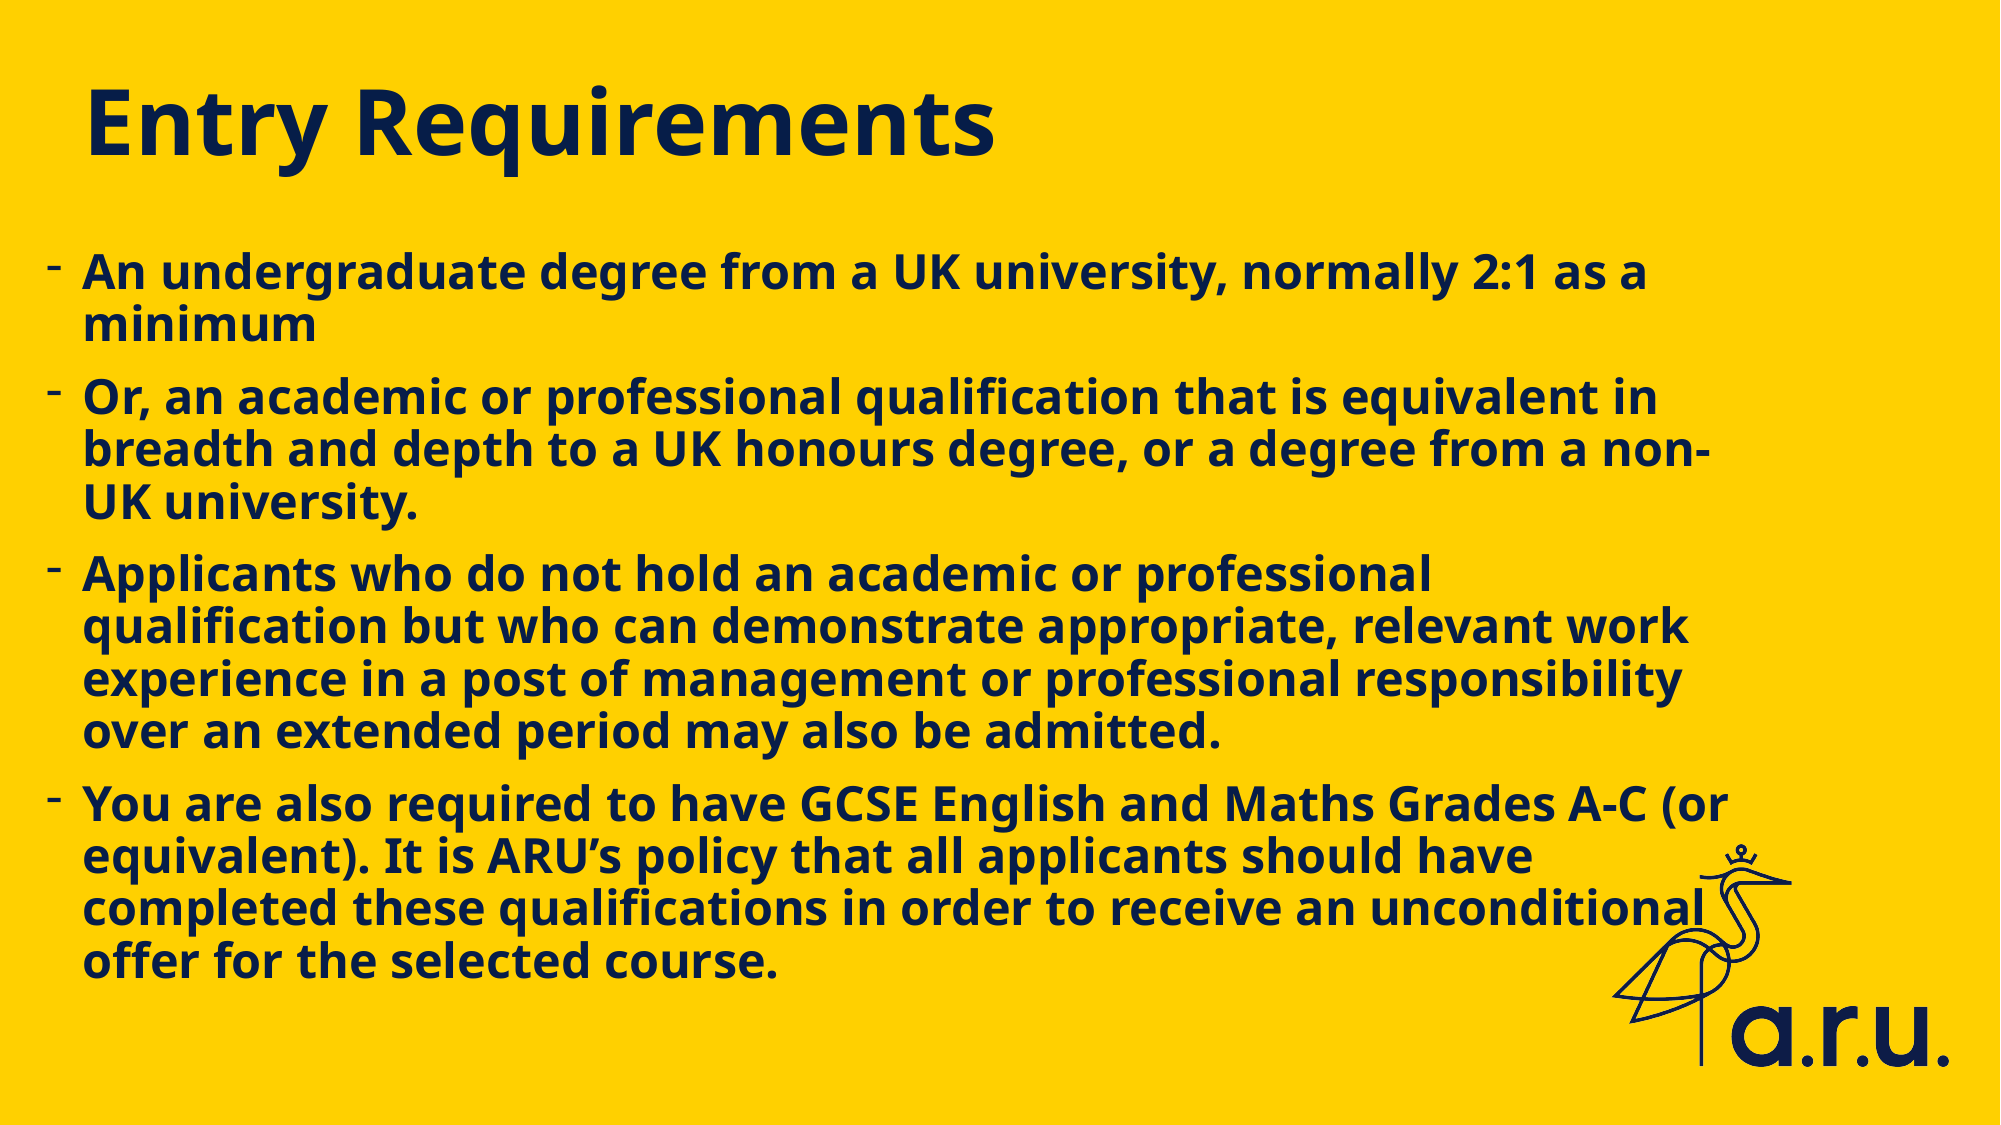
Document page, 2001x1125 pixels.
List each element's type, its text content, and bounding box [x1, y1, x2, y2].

list An undergraduate degree from a UK university, normally 2:1 as a minimum Or, an academic or professional qualification that is equivalent in breadth and depth to a UK honours degree, or a degree from a non-UK university. Applicants who do not hold an academic or professional qualification but who can demonstrate appropriate, relevant work experience in a post of management or professional responsibility over an extended period may also be admitted. You are also required to have GCSE English and Maths Grades A-C (or equivalent). It is ARU’s policy that all applicants should have completed these qualifications in order to receive an unconditional offer for the selected course. [31, 240, 1757, 999]
picture [1611, 844, 1949, 1067]
title Entry Requirements [69, 17, 1794, 235]
